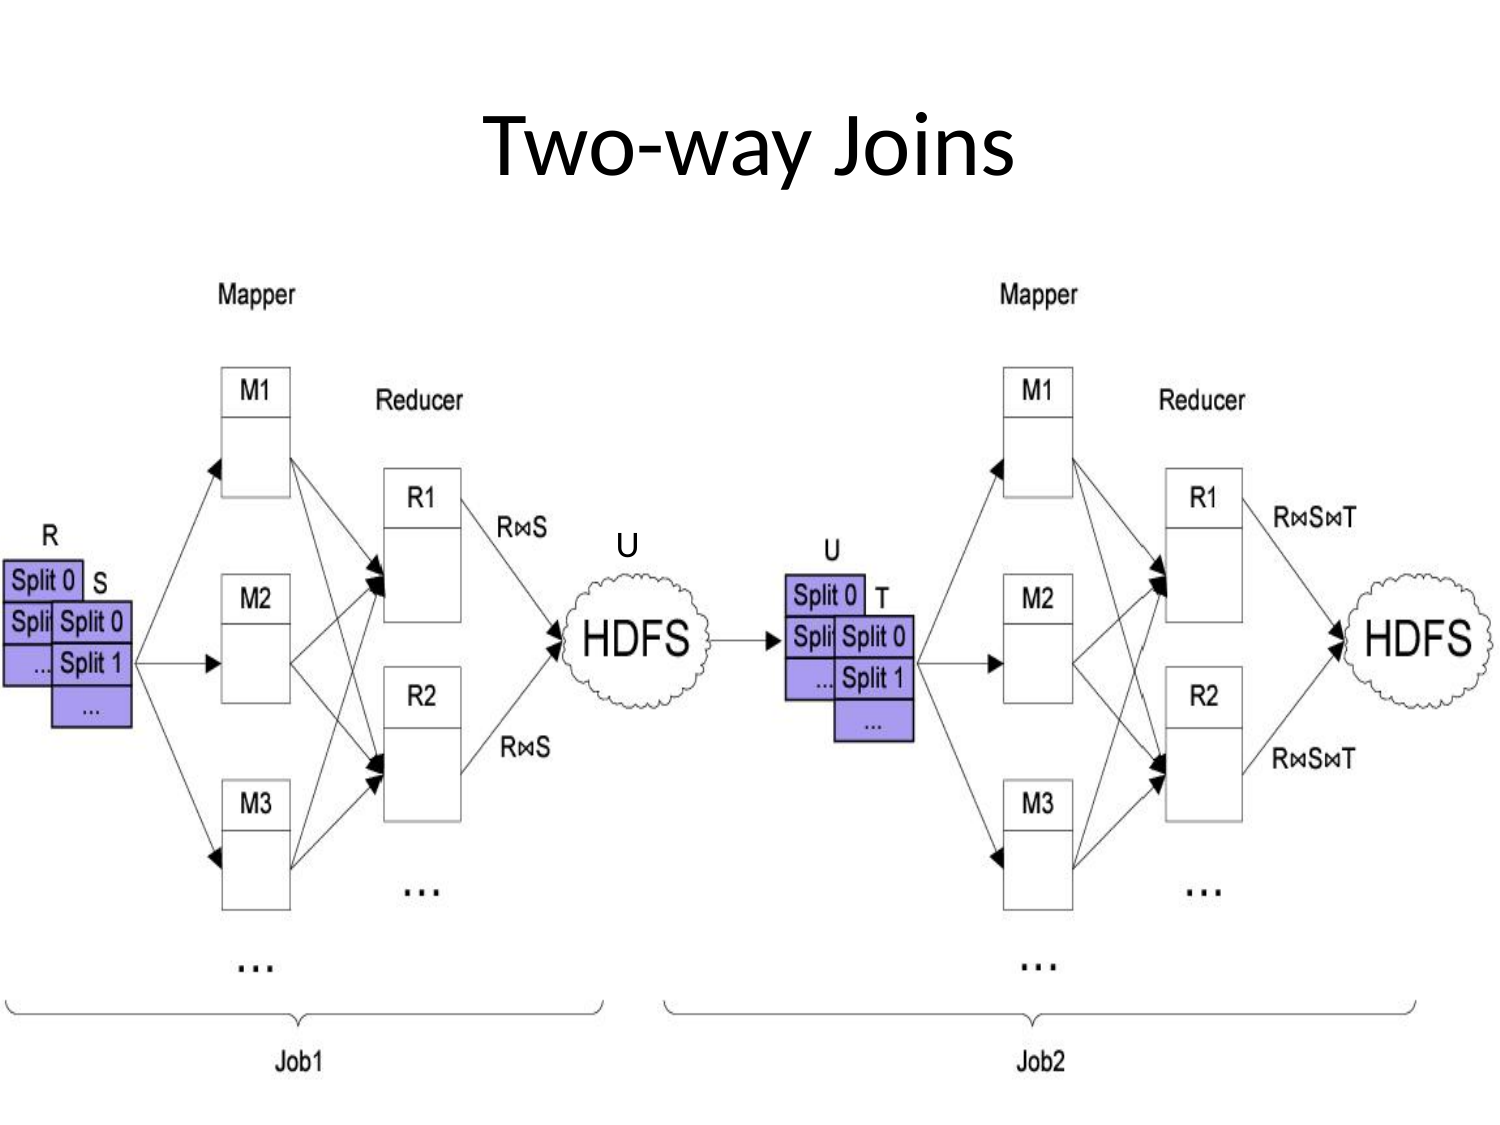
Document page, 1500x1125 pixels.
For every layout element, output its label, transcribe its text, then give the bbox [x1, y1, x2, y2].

title Two-way Joins [75, 45, 1425, 218]
picture [0, 219, 1500, 1088]
